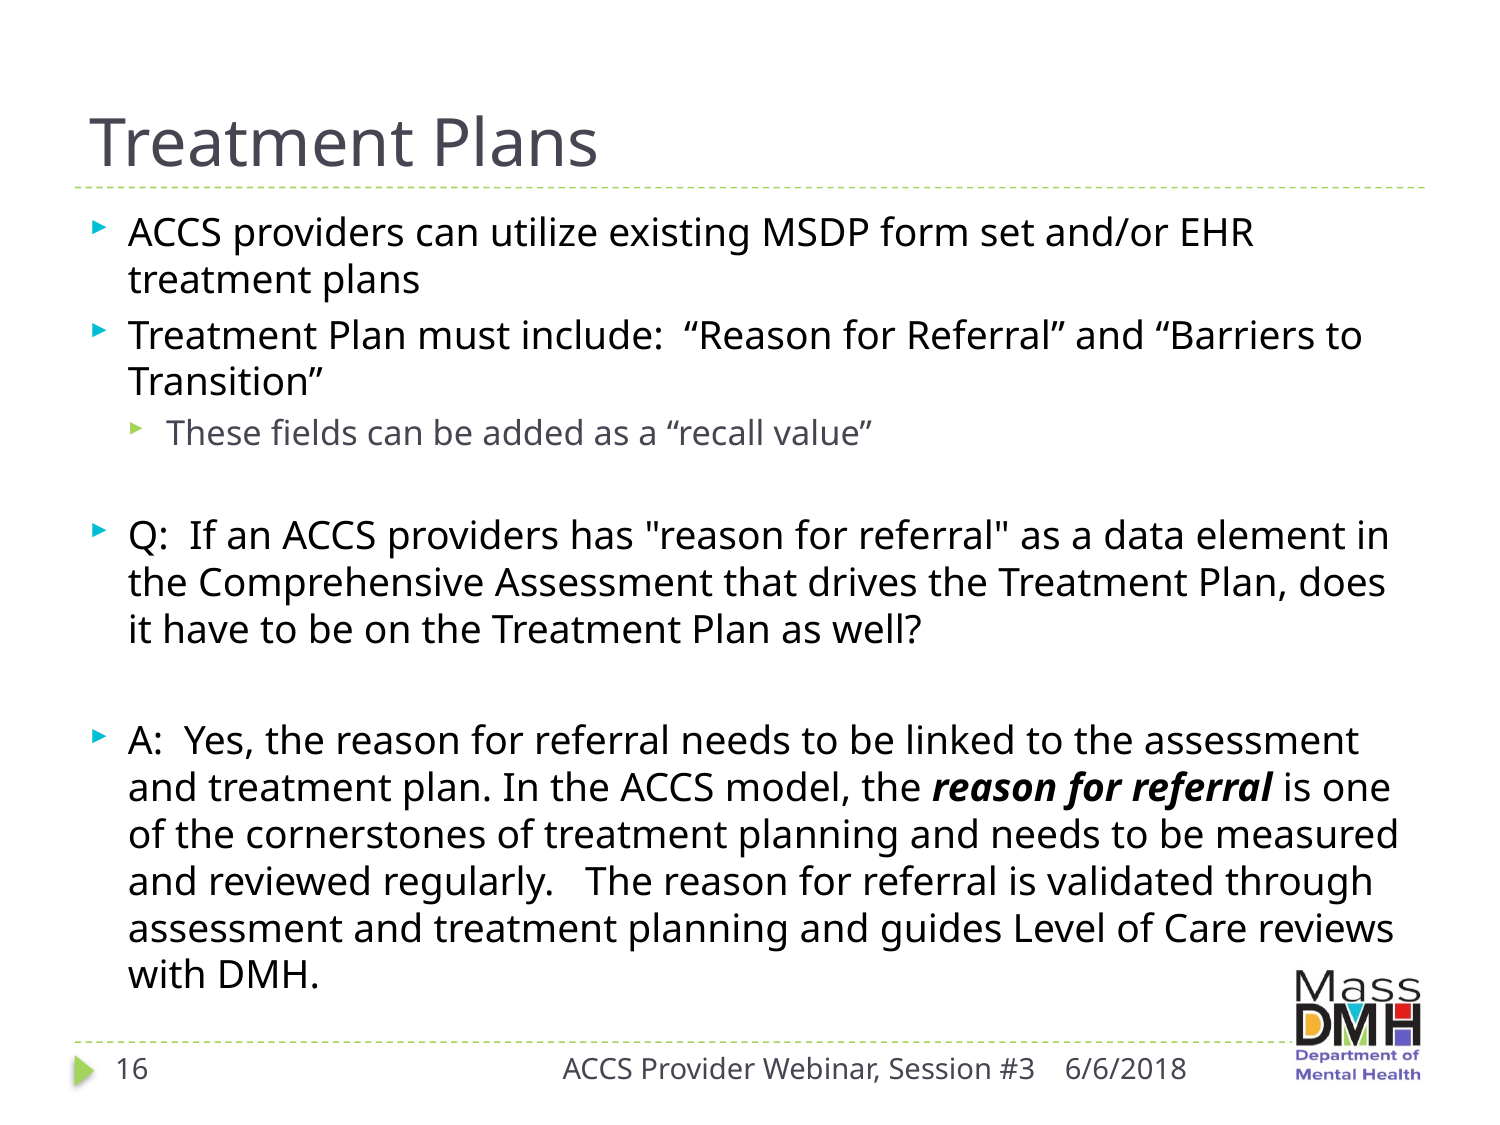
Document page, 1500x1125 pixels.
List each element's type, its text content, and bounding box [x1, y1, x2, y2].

title Treatment Plans [75, 24, 1425, 188]
list ACCS providers can utilize existing MSDP form set and/or EHR treatment plans Treatment Plan must include: “Reason for Referral” and “Barriers to Transition” These fields can be added as a “recall value” Q: If an ACCS providers has "reason for referral" as a data element in the Comprehensive Assessment that drives the Treatment Plan, does it have to be on the Treatment Plan as well? A: Yes, the reason for referral needs to be linked to the assessment and treatment plan. In the ACCS model, the reason for referral is one of the cornerstones of treatment planning and needs to be measured and reviewed regularly. The reason for referral is validated through assessment and treatment planning and guides Level of Care reviews with DMH. [75, 200, 1425, 1010]
slide_number 16 [100, 1042, 426, 1103]
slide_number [1051, 1042, 1426, 1103]
footer ACCS Provider Webinar, Session #3 [475, 1042, 1051, 1103]
picture [1292, 1010, 1425, 1042]
